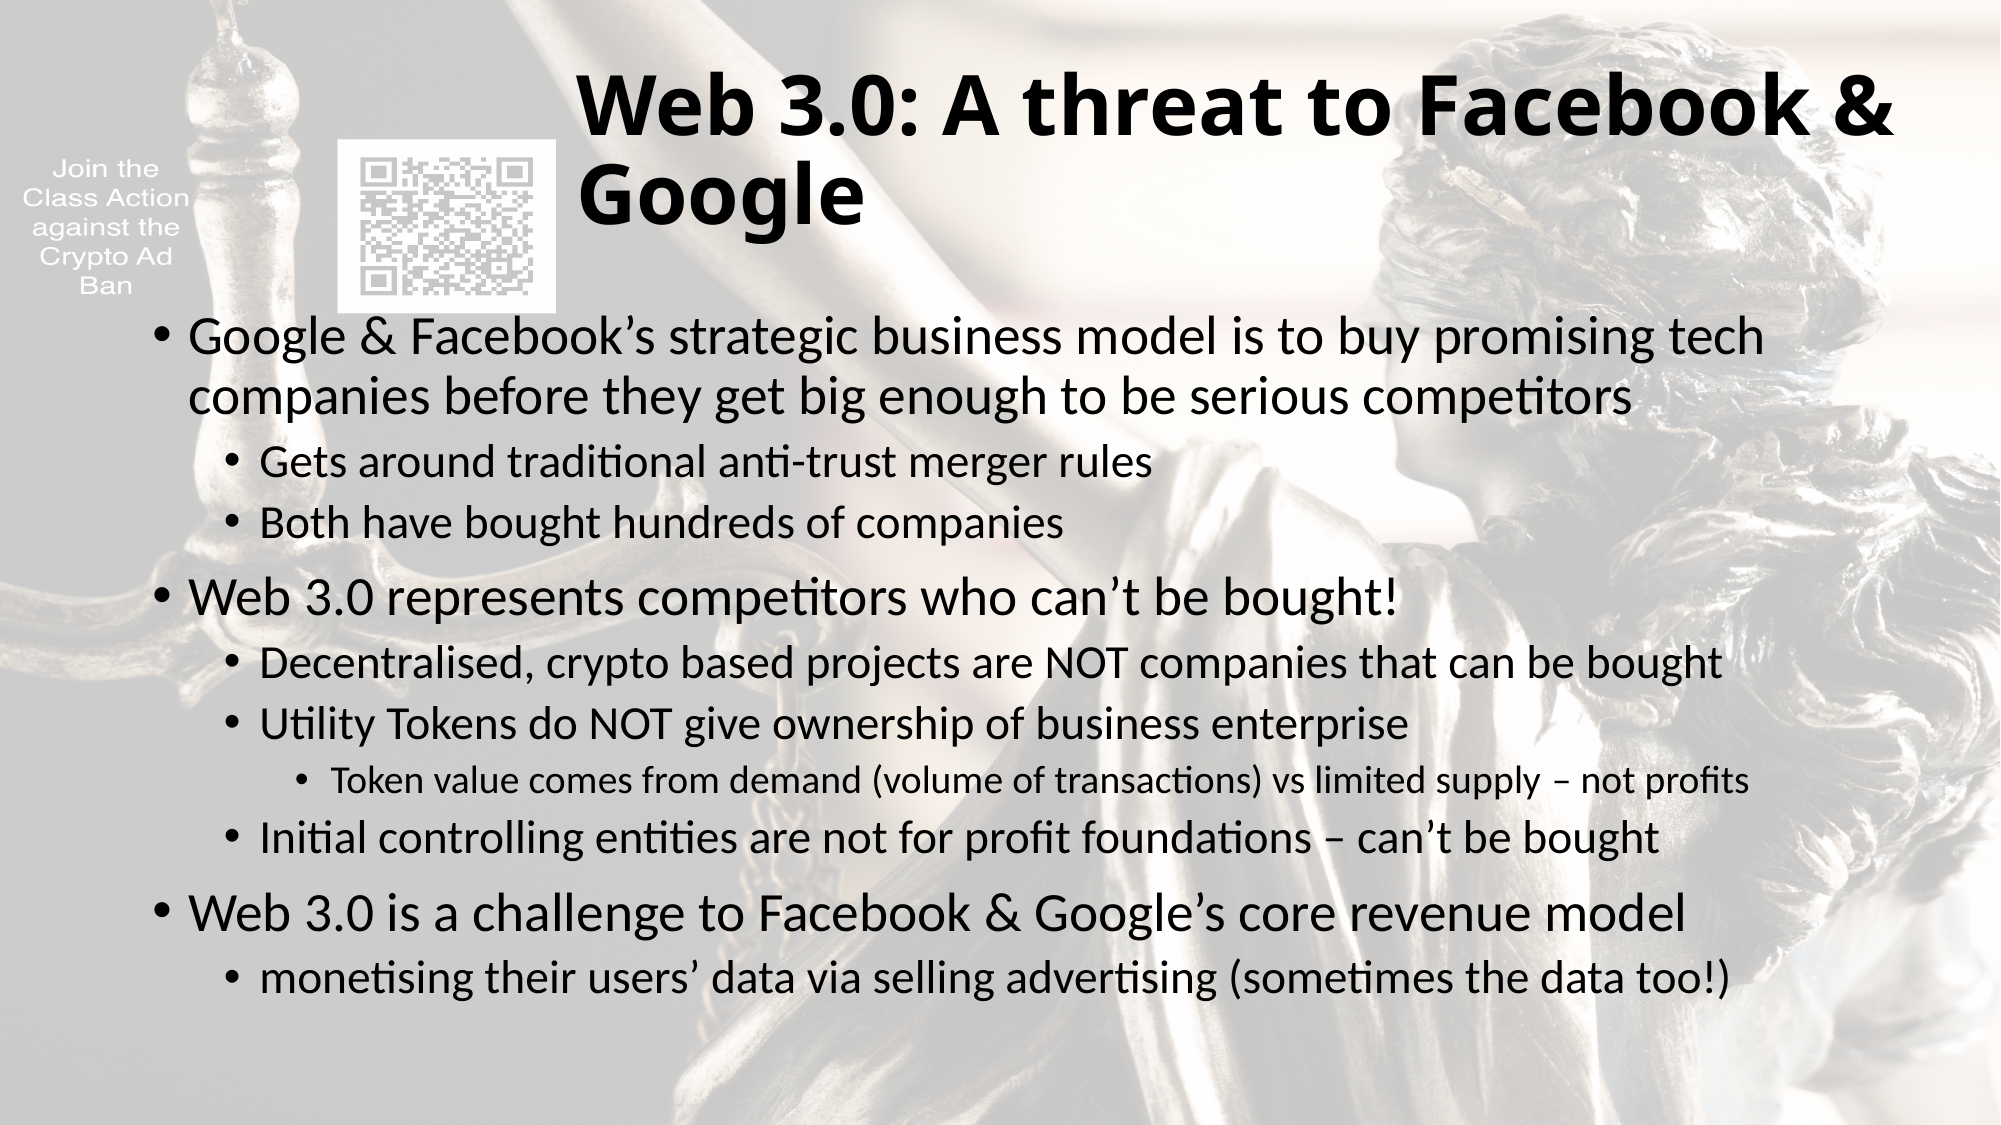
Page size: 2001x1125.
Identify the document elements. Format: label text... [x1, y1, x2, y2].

list Google & Facebook’s strategic business model is to buy promising tech companies before they get big enough to be serious competitors Gets around traditional anti-trust merger rules Both have bought hundreds of companies Web 3.0 represents competitors who can’t be bought! Decentralised, crypto based projects are NOT companies that can be bought Utility Tokens do NOT give ownership of business enterprise Token value comes from demand (volume of transactions) vs limited supply – not profits Initial controlling entities are not for profit foundations – can’t be bought Web 3.0 is a challenge to Facebook & Google’s core revenue model monetising their users’ data via selling advertising (sometimes the data too!) [137, 299, 1863, 1014]
title Web 3.0: A threat to Facebook & Google [561, 44, 1980, 262]
